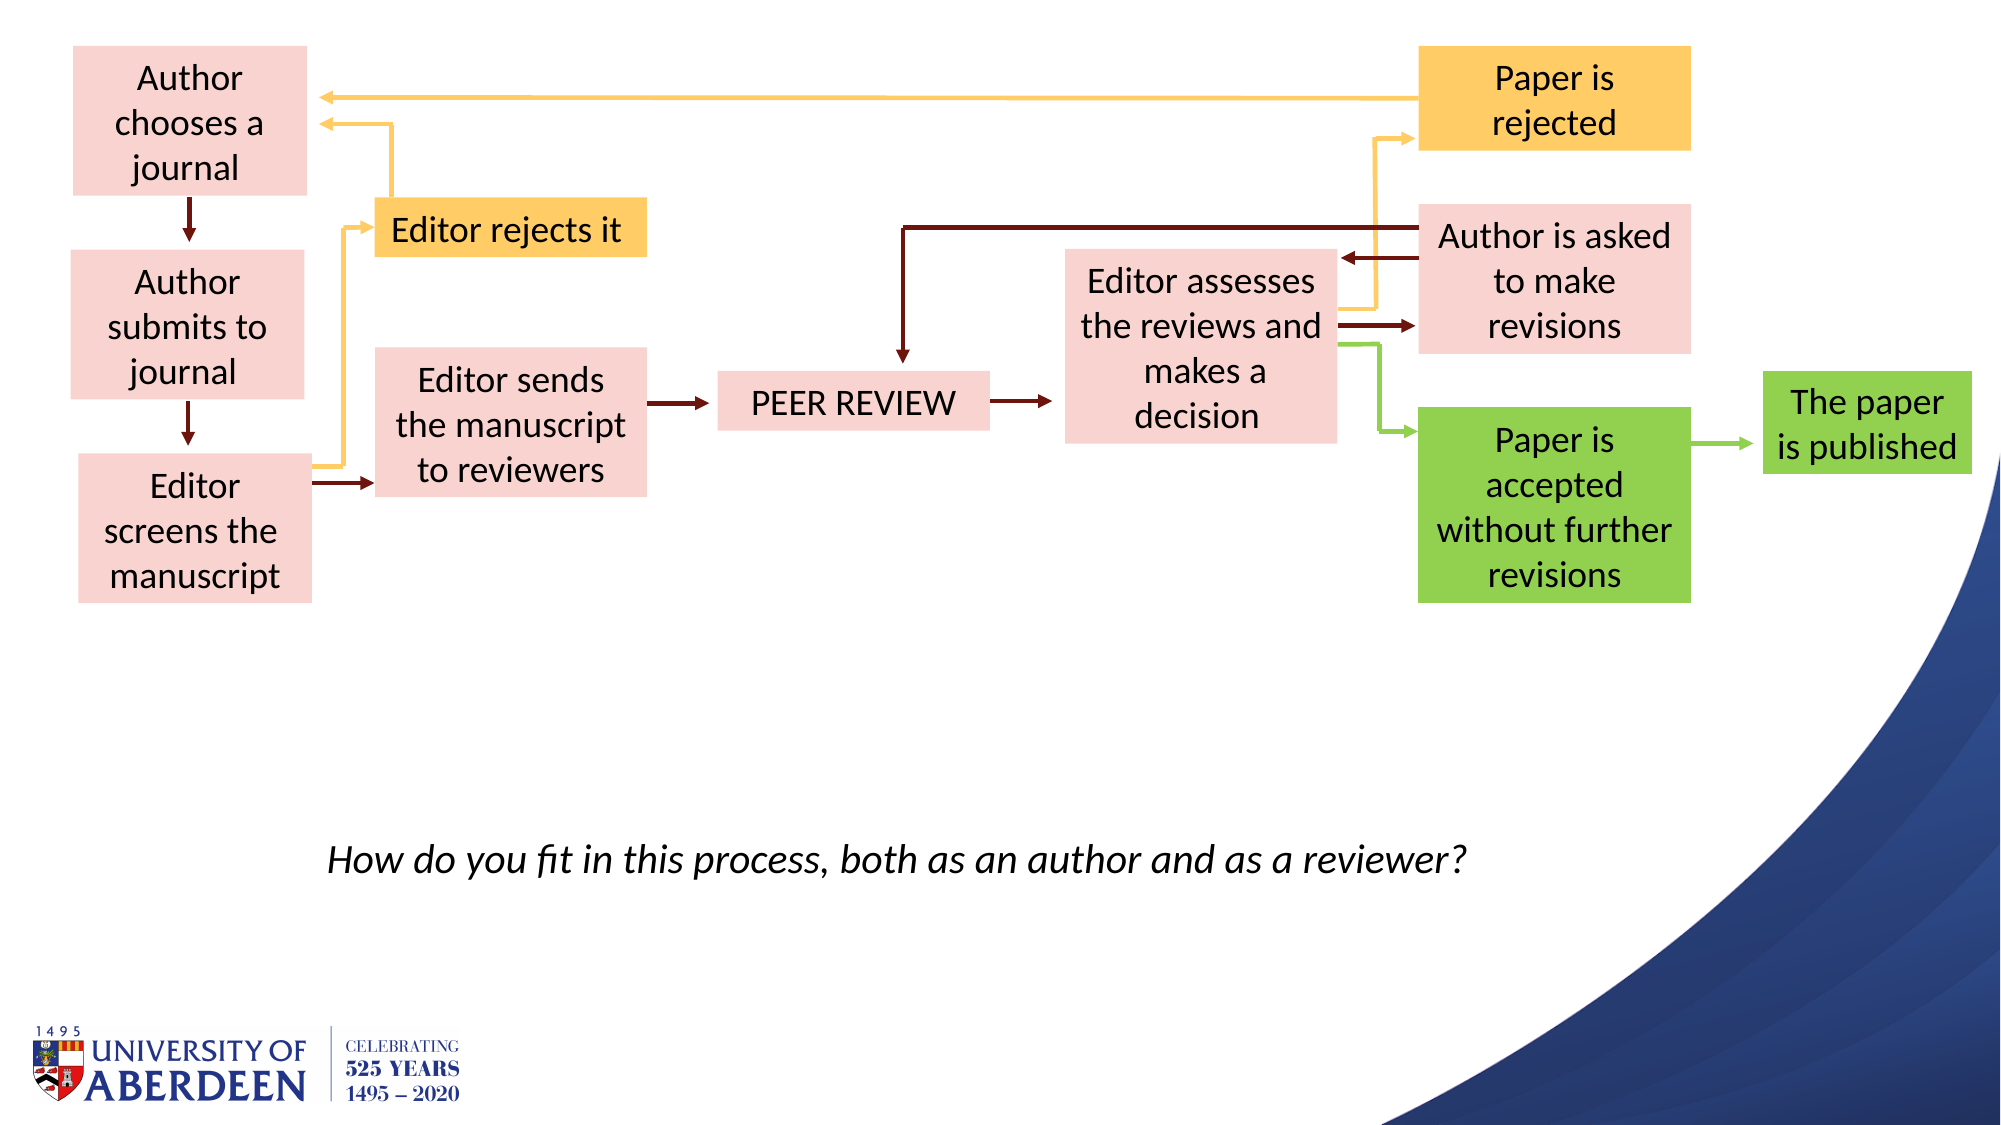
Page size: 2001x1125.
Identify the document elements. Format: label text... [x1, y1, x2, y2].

text_box Author submits to journal [70, 249, 305, 400]
text_box Editor screens the manuscript [78, 453, 312, 604]
text_box The paper is published [1761, 370, 1974, 475]
text_box Paper is rejected [1418, 45, 1691, 151]
picture [0, 0, 2001, 1125]
text_box Editor sends the manuscript to reviewers [375, 347, 647, 498]
text_box Author is asked to make revisions [1418, 204, 1691, 354]
text_box PEER REVIEW [717, 370, 990, 431]
text_box Editor rejects it [374, 197, 647, 258]
text_box Editor assesses the reviews and makes a decision [1065, 248, 1338, 444]
text_box How do you fit in this process, both as an author and as a reviewer? [0, 824, 1816, 890]
text_box Author chooses a journal [73, 45, 307, 196]
text_box Paper is accepted without further revisions [1418, 407, 1691, 603]
